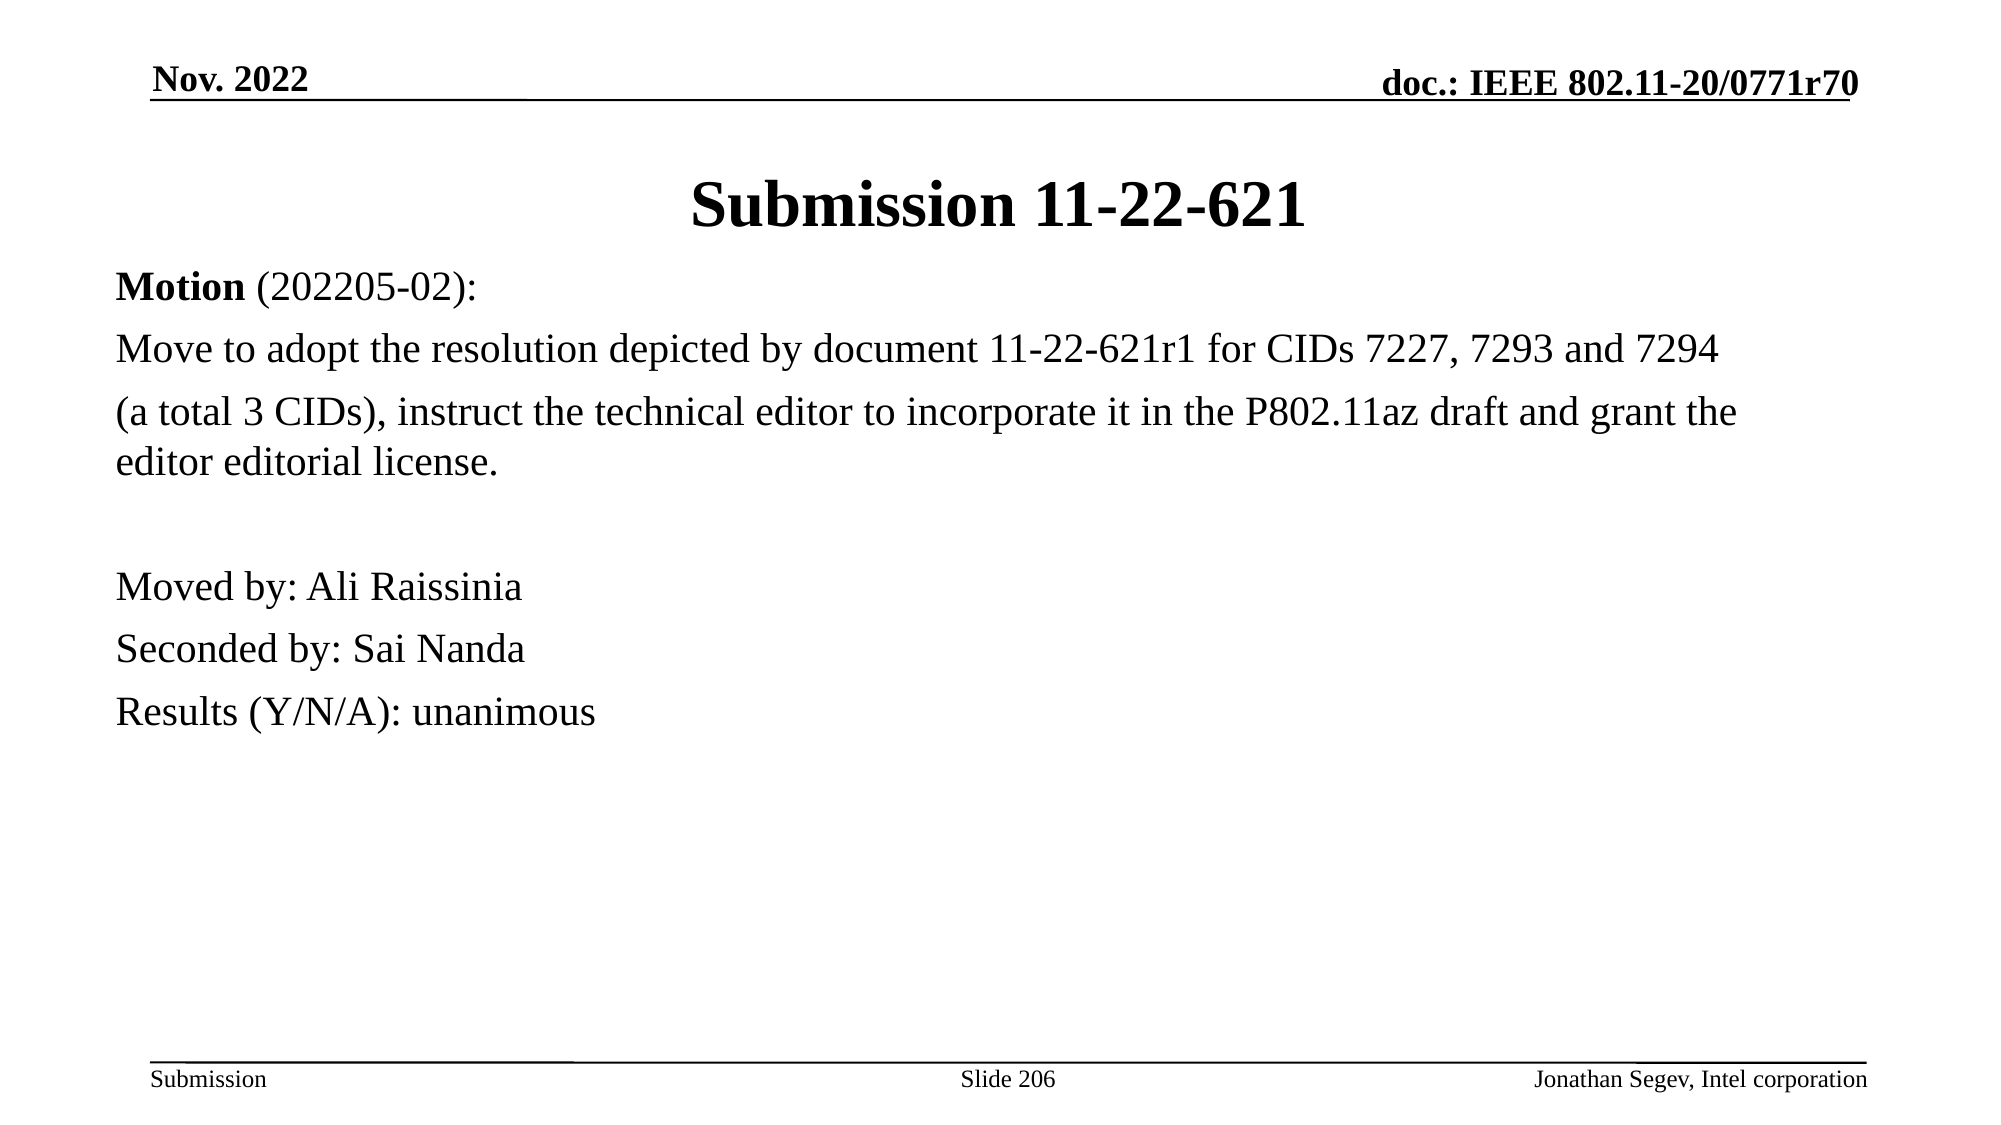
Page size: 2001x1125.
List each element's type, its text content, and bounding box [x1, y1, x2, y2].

title Submission 11-22-621 [149, 112, 1850, 288]
slide_number Slide 206 [950, 1061, 1067, 1123]
list Motion (202205-02): Move to adopt the resolution depicted by document 11-22-621r1 for CIDs 7227, 7293 and 7294 (a total 3 CIDs), instruct the technical editor to incorporate it in the P802.11az draft and grant the editor editorial license. Moved by: Ali Raissinia Seconded by: Sai Nanda Results (Y/N/A): unanimous [100, 250, 1801, 1008]
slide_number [152, 54, 563, 100]
footer Jonathan Segev, Intel corporation [1171, 1061, 1869, 1093]
